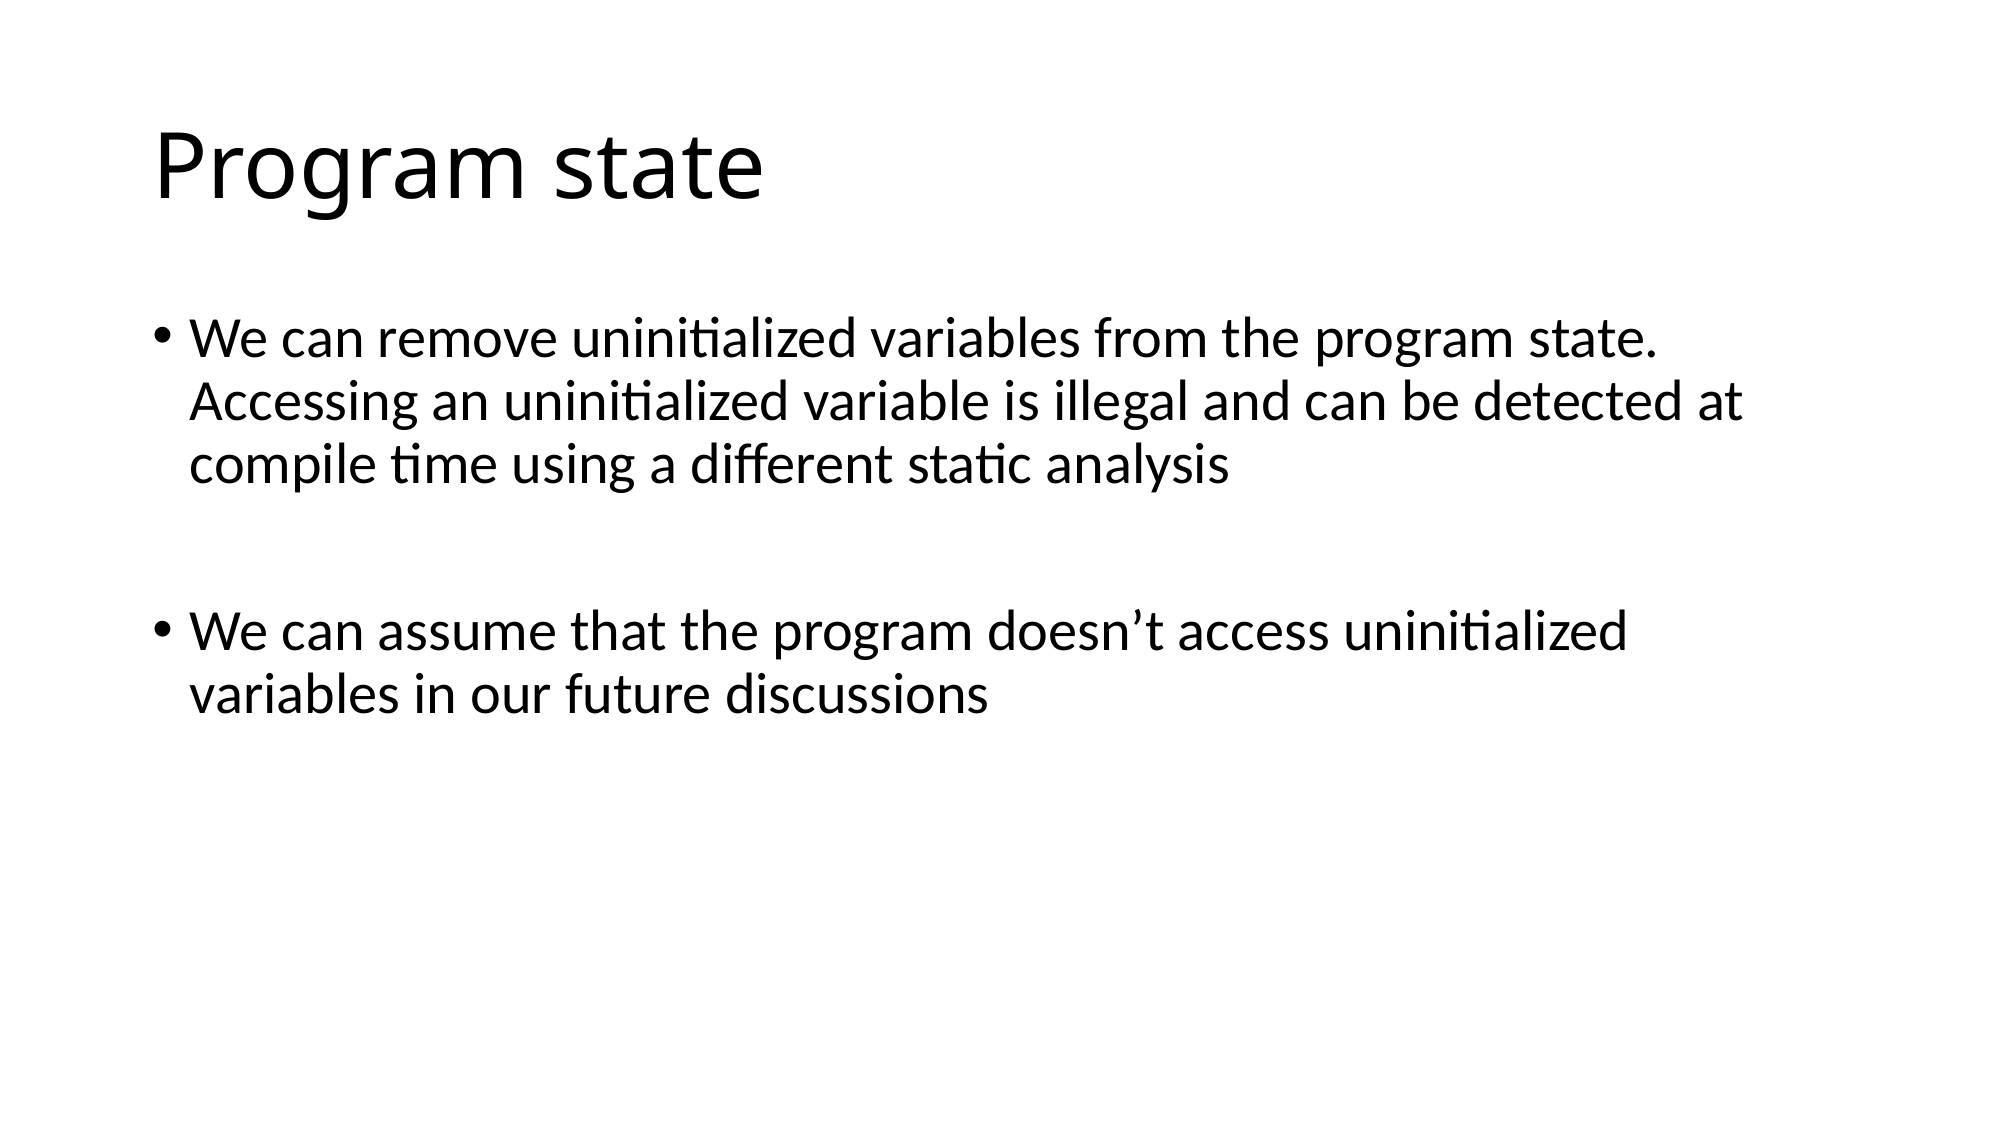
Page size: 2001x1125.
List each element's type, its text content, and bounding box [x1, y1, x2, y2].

title Program state [137, 59, 1863, 278]
list We can remove uninitialized variables from the program state. Accessing an uninitialized variable is illegal and can be detected at compile time using a different static analysis We can assume that the program doesn’t access uninitialized variables in our future discussions [137, 299, 1863, 1014]
